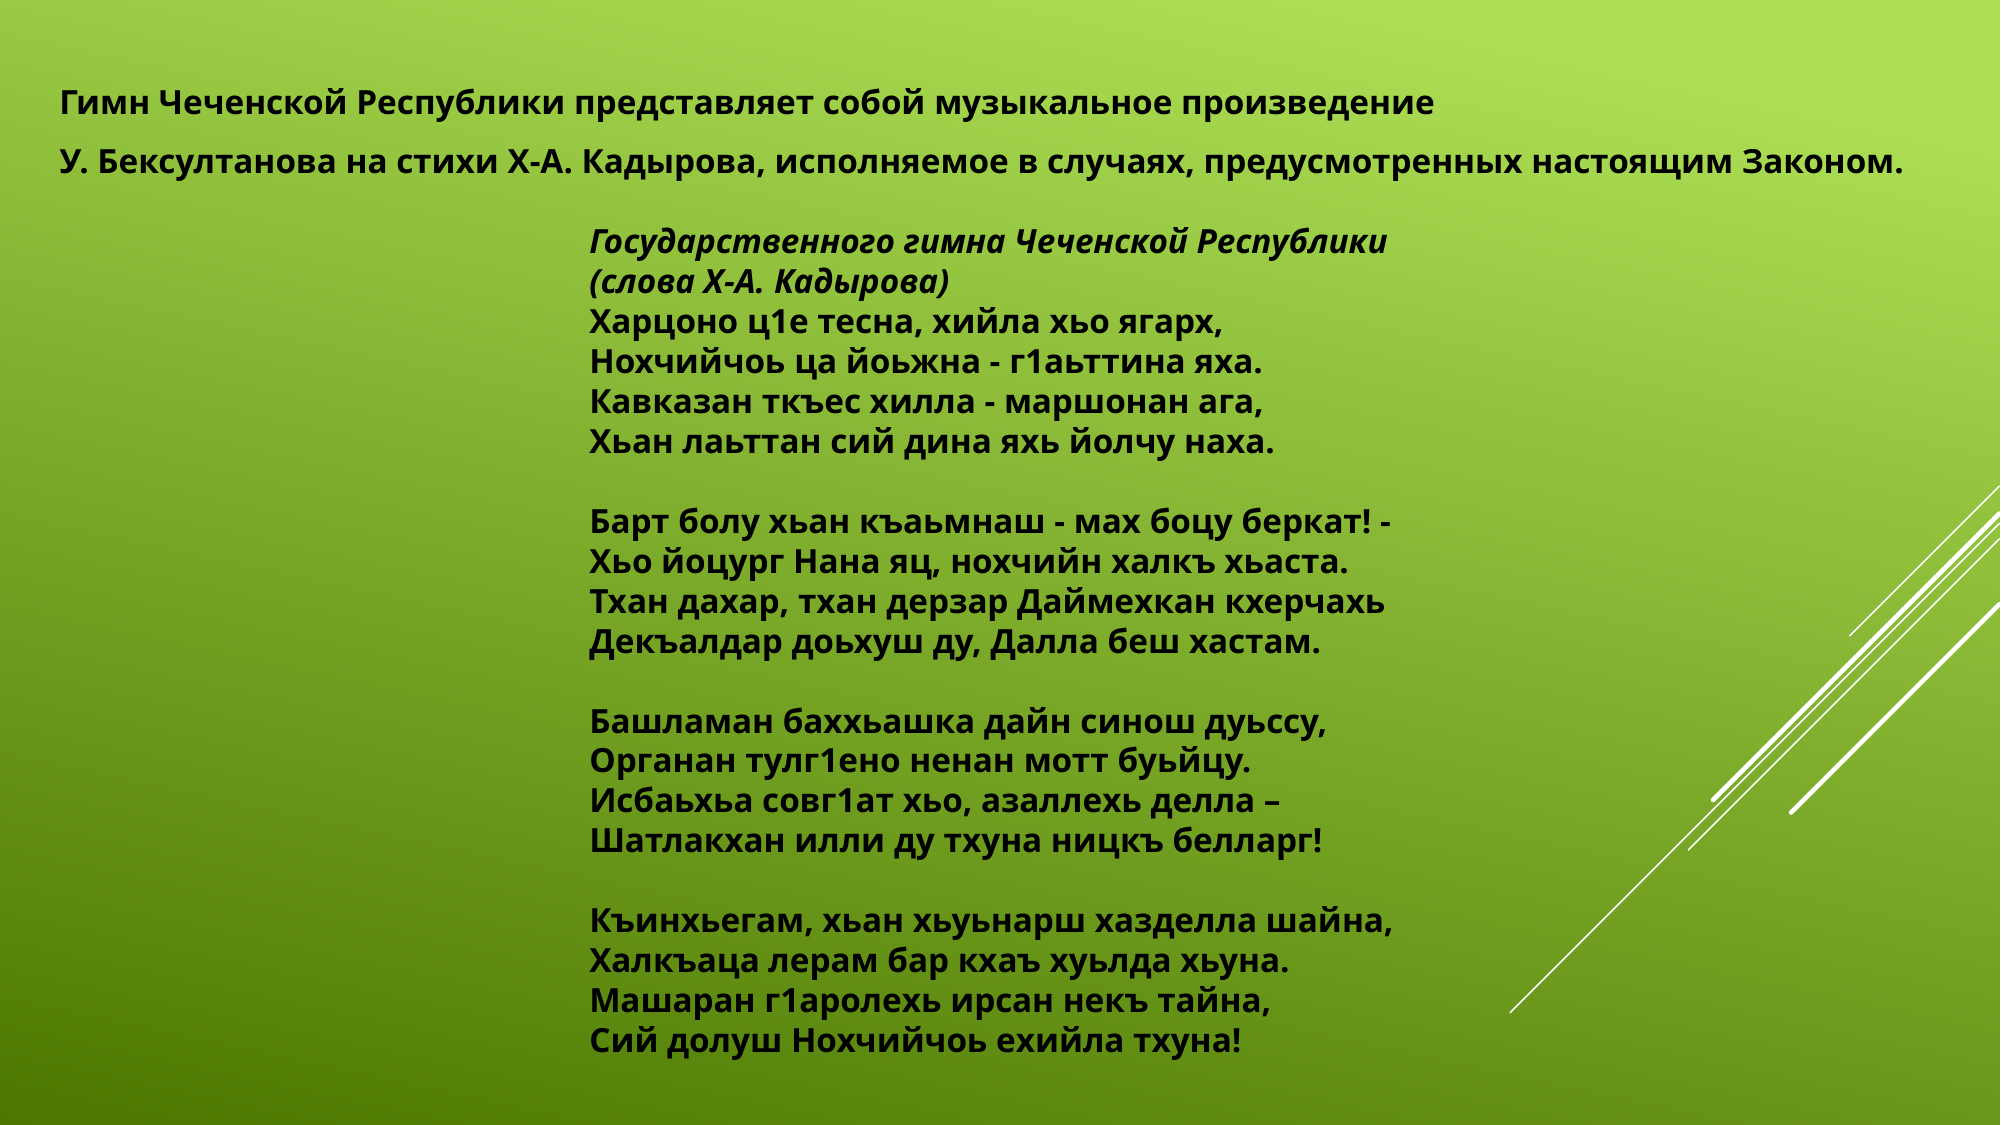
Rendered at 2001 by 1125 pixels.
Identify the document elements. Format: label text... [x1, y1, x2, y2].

list Гимн Чеченской Республики представляет собой музыкальное произведение У. Бексултанова на стихи Х-А. Кадырова, исполняемое в случаях, предусмотренных настоящим Законом. [44, 48, 1953, 214]
text_box Государственного гимна Чеченской Республики (слова Х-А. Кадырова) Харцоно ц1е тесна, хийла хьо ягарх, Нохчийчоь ца йоьжна - г1аьттина яха. Кавказан ткъес хилла - маршонан ага, Хьан лаьттан сий дина яхь йолчу наха. Барт болу хьан къаьмнаш - мах боцу беркат! - Хьо йоцург Нана яц, нохчийн халкъ хьаста. Тхан дахар, тхан дерзар Даймехкан кхерчахь Декъалдар доьхуш ду, Далла беш хастам. Башламан баххьашка дайн синош дуьссу, Органан тулг1ено ненан мотт буьйцу. Исбаьхьа совг1ат хьо, азаллехь делла – Шатлакхан илли ду тхуна ницкъ белларг! Къинхьегам, хьан хьуьнарш хазделла шайна, Халкъаца лерам бар кхаъ хуьлда хьуна. Машаран г1аролехь ирсан некъ тайна, Сий долуш Нохчийчоь ехийла тхуна! [574, 213, 1414, 1067]
